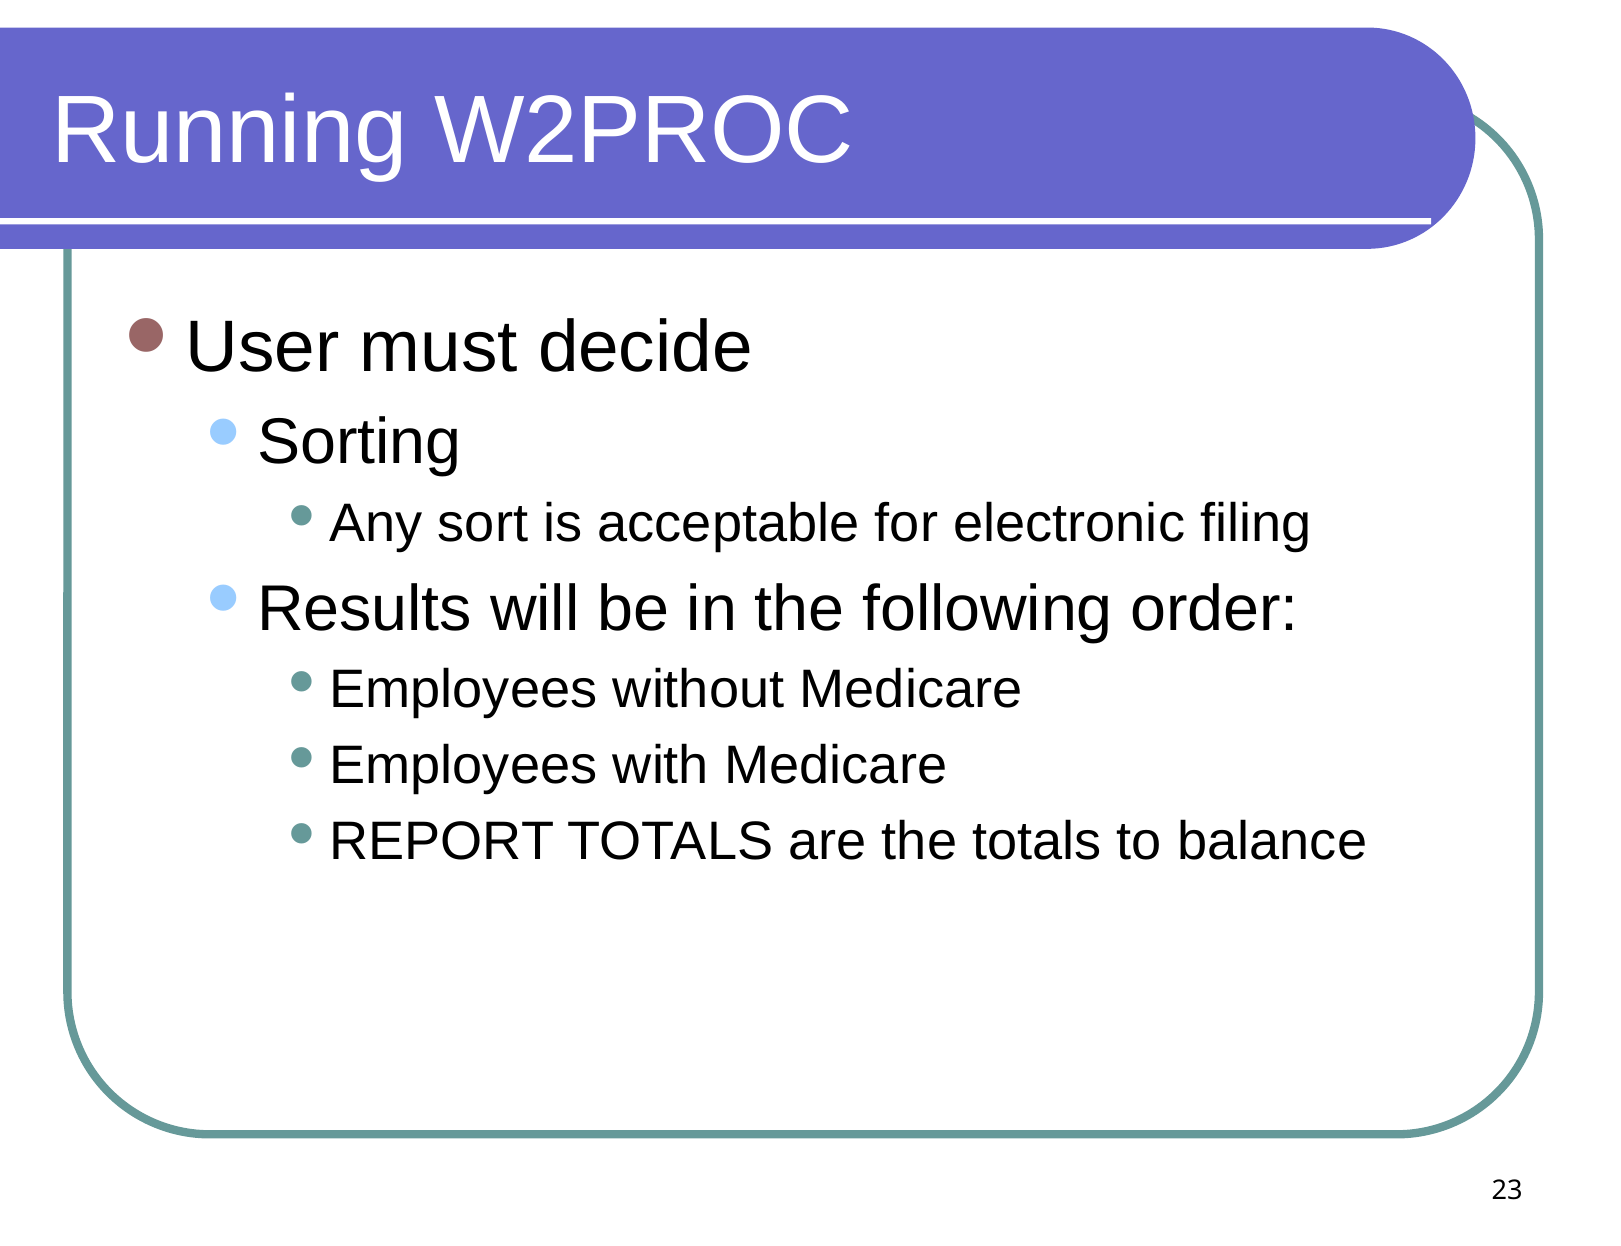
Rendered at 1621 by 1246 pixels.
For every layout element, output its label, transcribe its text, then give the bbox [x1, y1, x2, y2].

list User must decide Sorting Any sort is acceptable for electronic filing Results will be in the following order: Employees without Medicare Employees with Medicare REPORT TOTALS are the totals to balance [107, 290, 1513, 1094]
slide_number 23 [1160, 1134, 1540, 1218]
title Running W2PROC [34, 41, 1455, 208]
